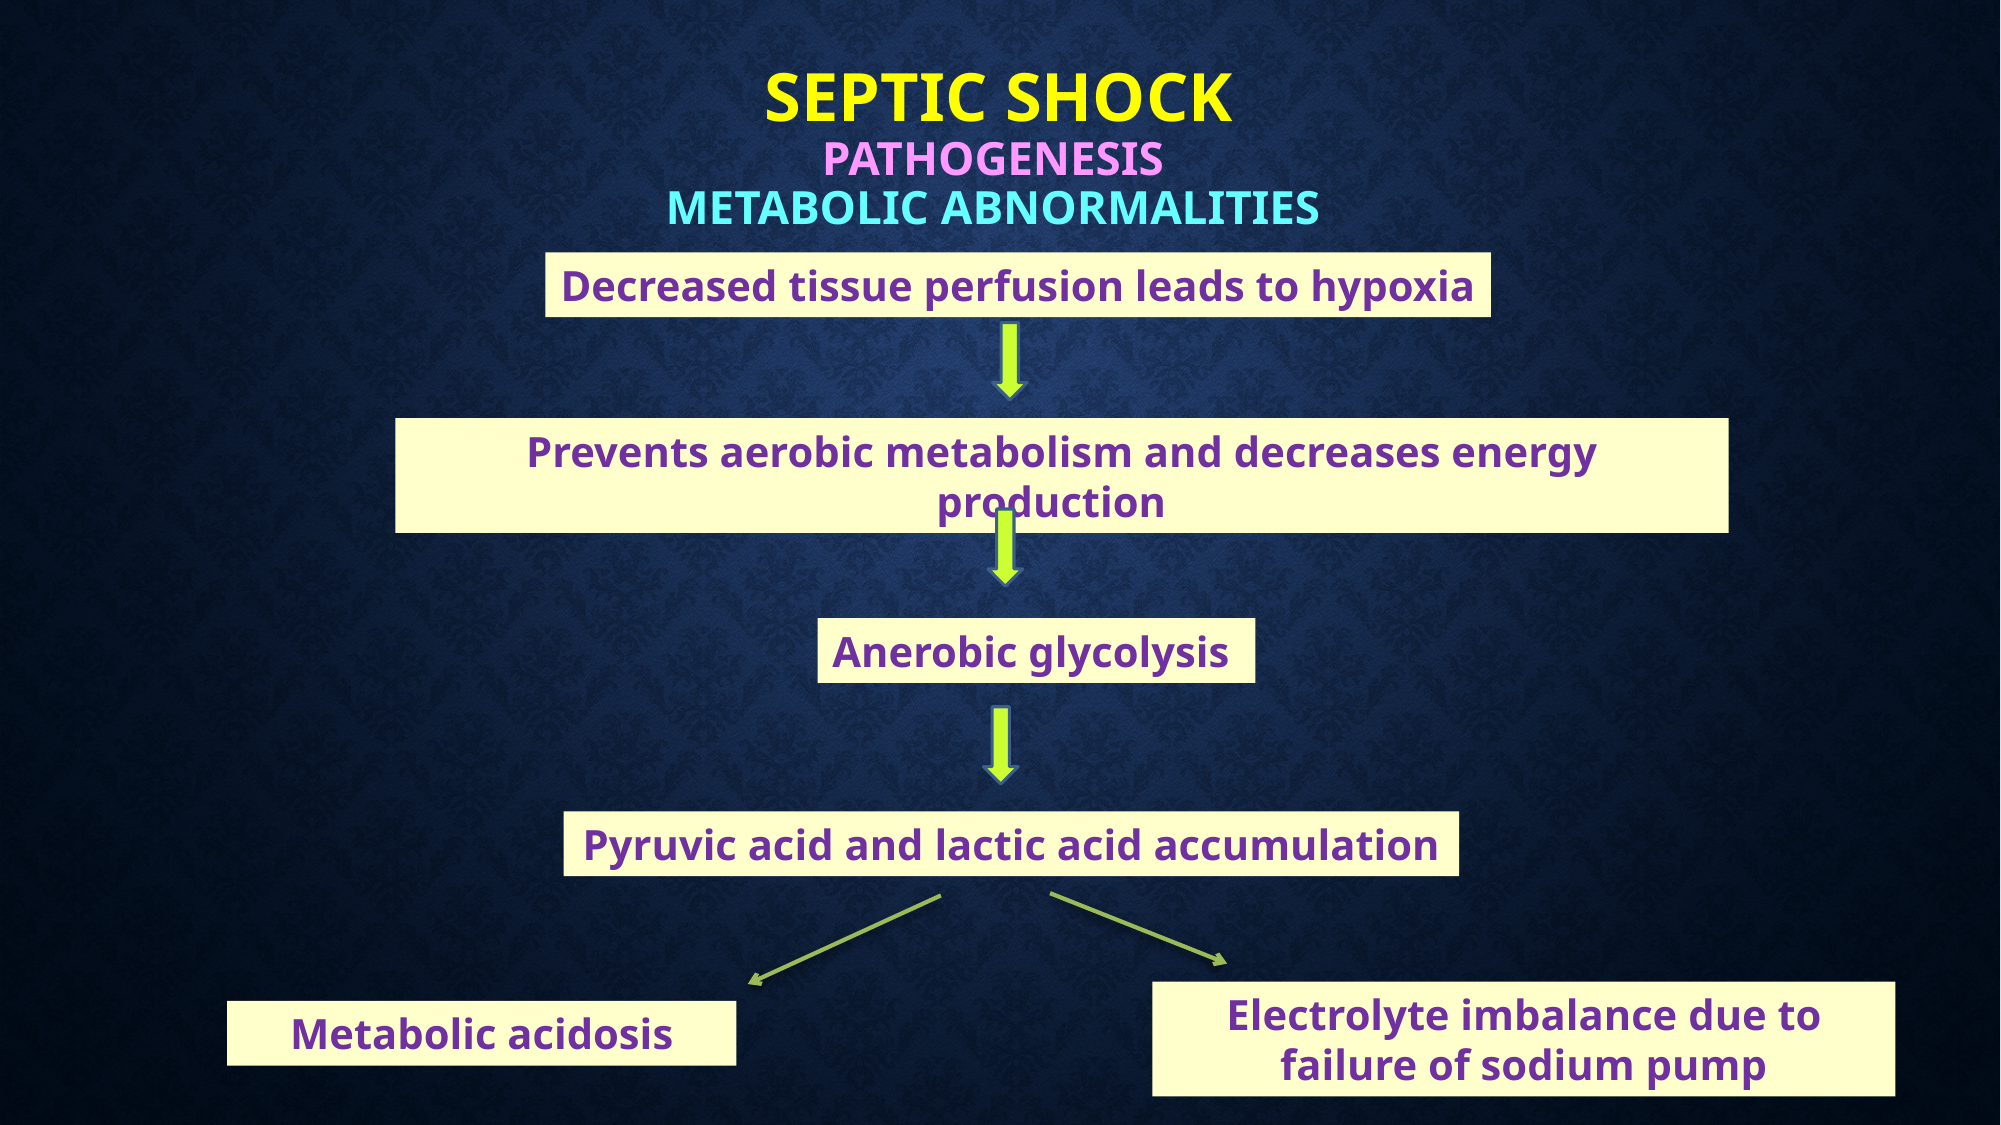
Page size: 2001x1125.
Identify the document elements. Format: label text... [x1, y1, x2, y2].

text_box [747, 894, 942, 985]
text_box [981, 705, 1020, 786]
text_box [991, 321, 1029, 402]
text_box Prevents aerobic metabolism and decreases energy production [395, 418, 1729, 533]
text_box Decreased tissue perfusion leads to hypoxia [545, 252, 1491, 318]
text_box [986, 507, 1025, 588]
text_box Electrolyte imbalance due to failure of sodium pump [1152, 981, 1896, 1097]
text_box Anerobic glycolysis [817, 618, 1256, 683]
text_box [1049, 892, 1228, 965]
text_box Pyruvic acid and lactic acid accumulation [563, 811, 1460, 877]
text_box Metabolic acidosis [227, 1000, 737, 1066]
title SEPTIC SHOCK PATHOGENESIS Metabolic abnormalities [149, 36, 1849, 318]
